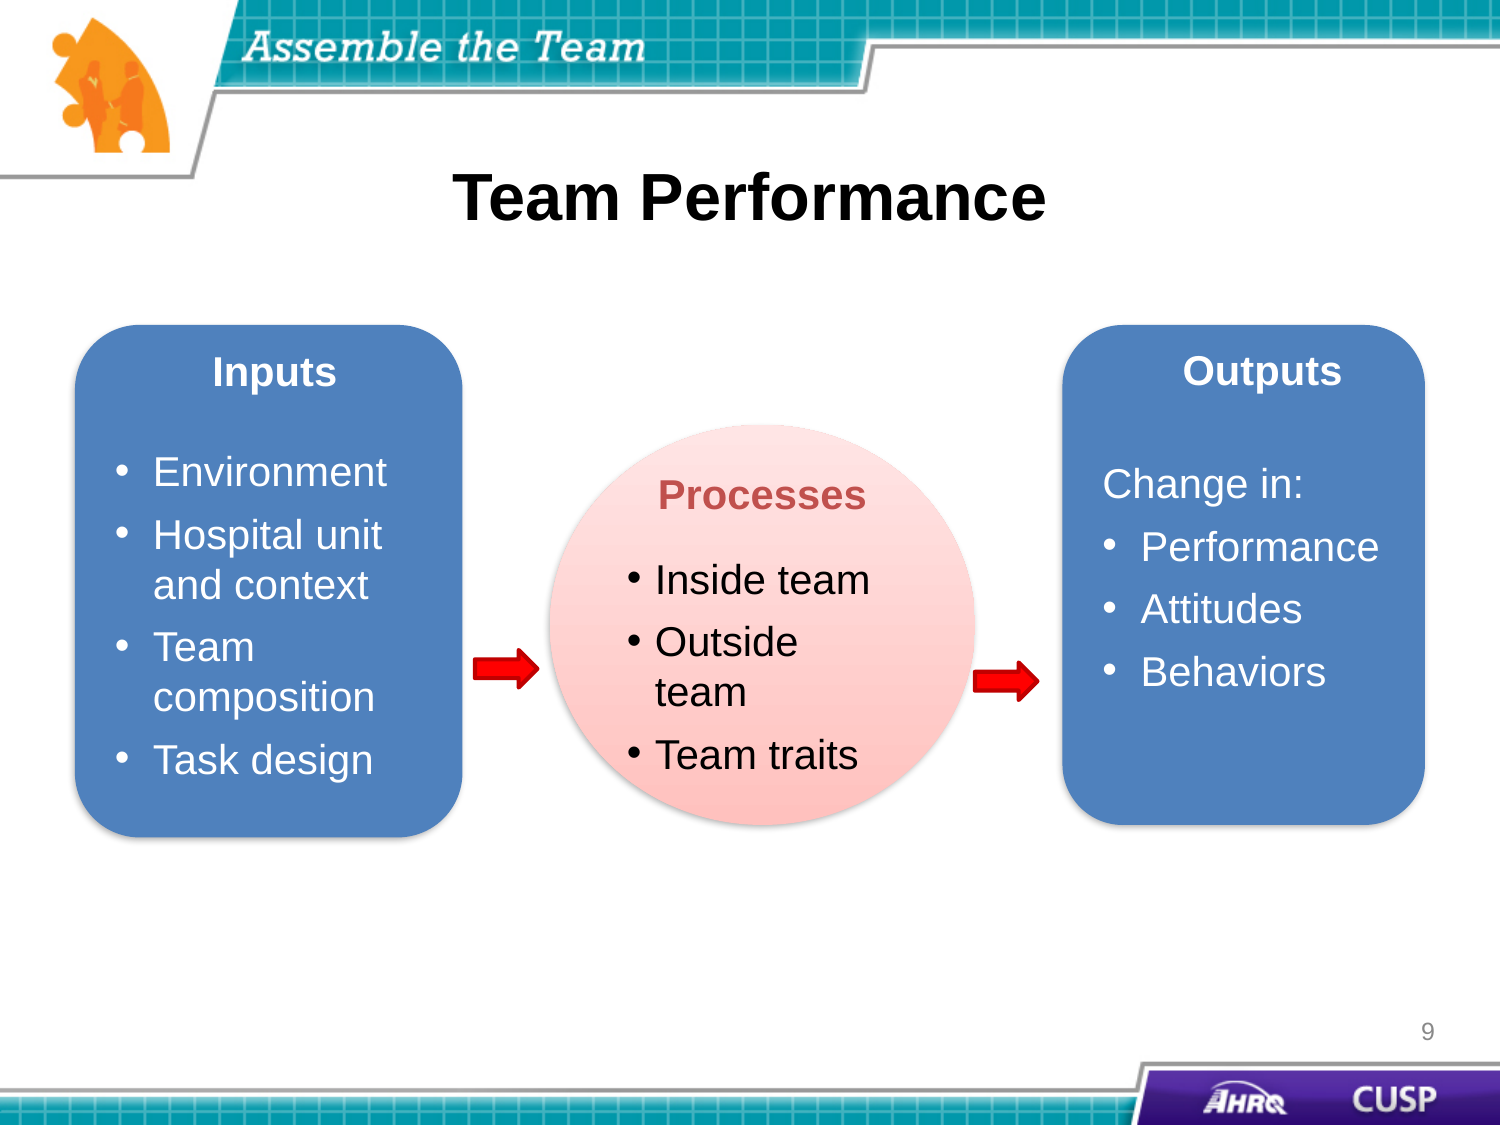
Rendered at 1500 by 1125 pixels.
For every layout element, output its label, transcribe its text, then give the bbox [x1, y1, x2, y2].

picture [0, 0, 1500, 1125]
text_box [74, 324, 1438, 913]
title Team Performance [62, 99, 1438, 288]
slide_number 9 [1100, 999, 1450, 1060]
